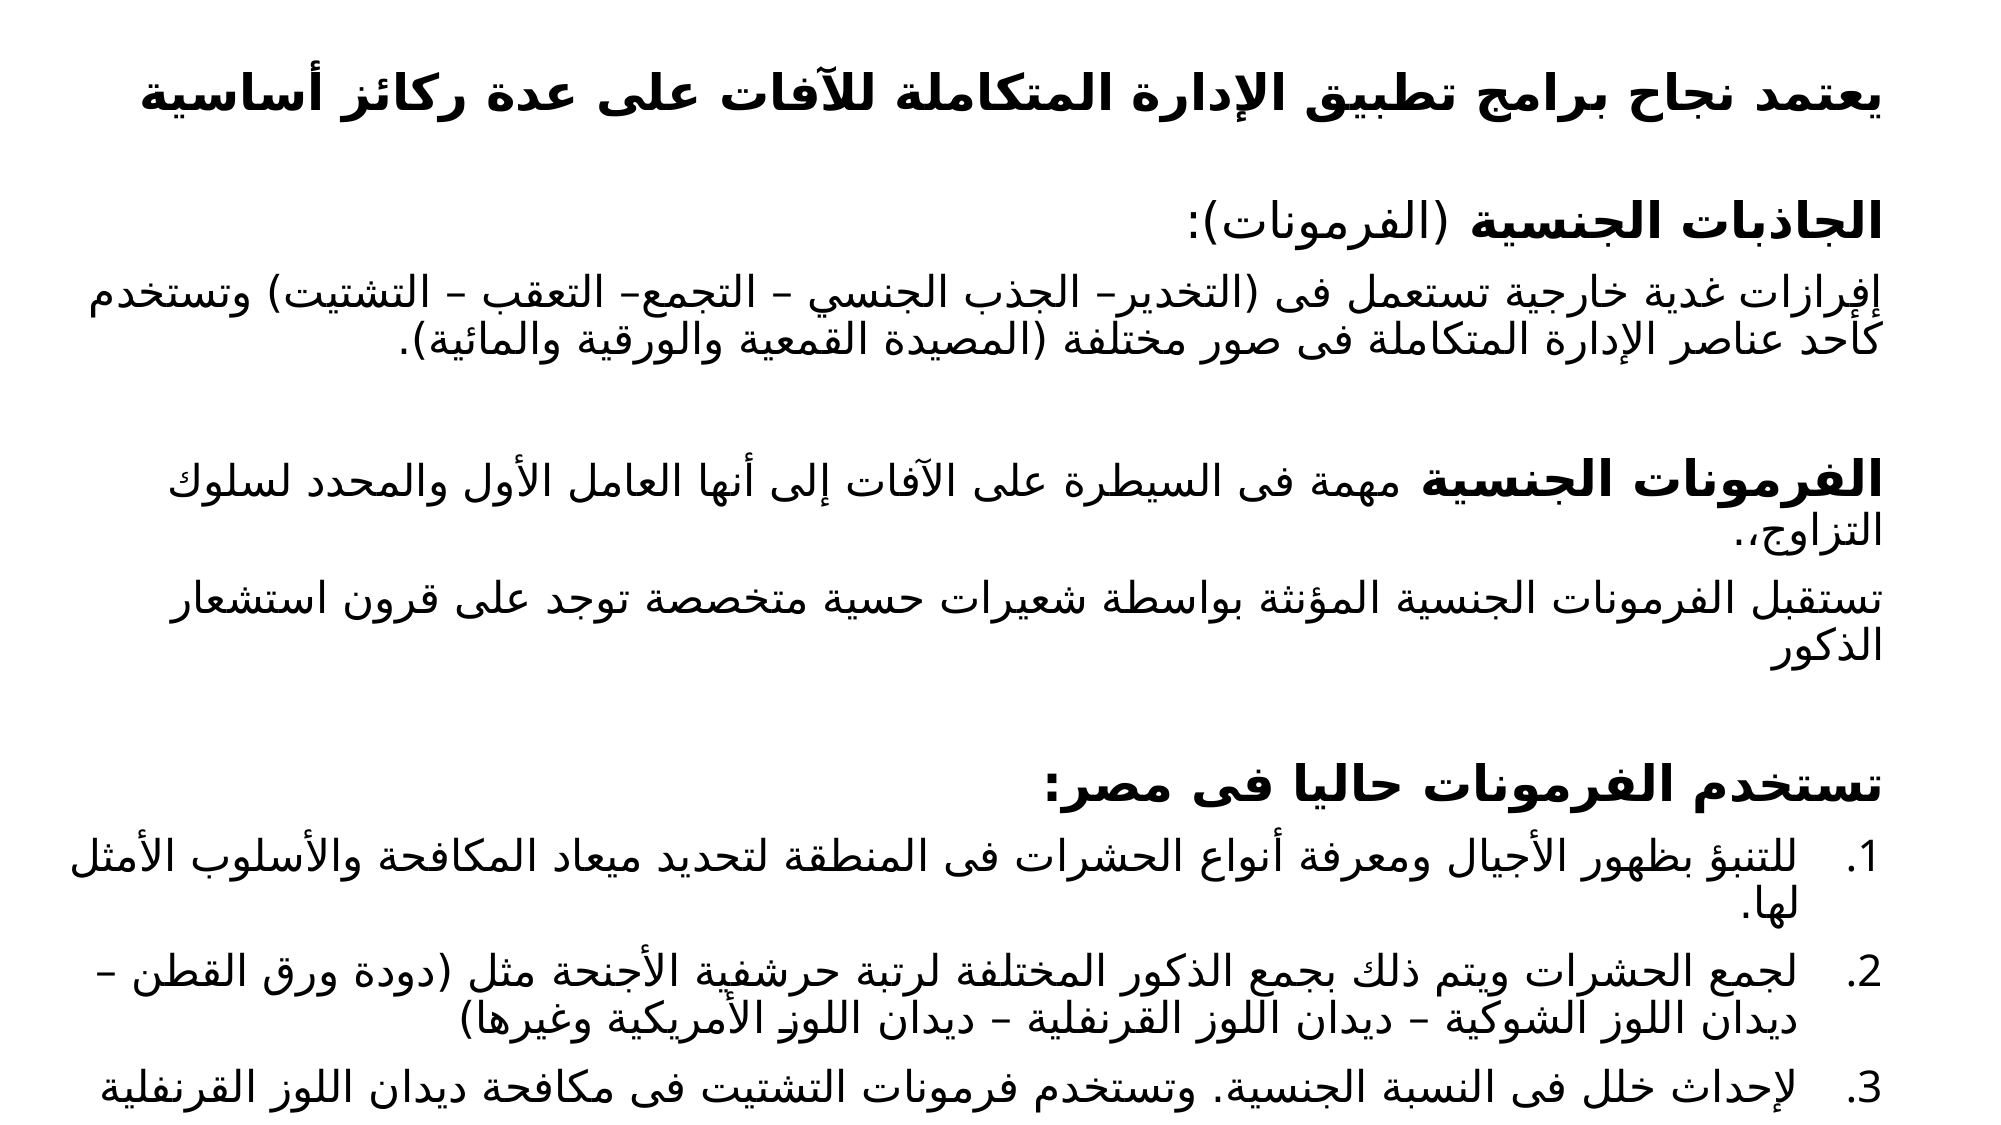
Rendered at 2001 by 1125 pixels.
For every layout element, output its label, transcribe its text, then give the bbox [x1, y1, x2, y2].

title يعتمد نجاح برامج تطبيق الإدارة المتكاملة للآفات على عدة ركائز أساسية [99, 0, 1900, 187]
list الجاذبات الجنسية (الفرمونات): إفرازات غدية خارجية تستعمل فى (التخدير– الجذب الجنسي – التجمع– التعقب – التشتيت) وتستخدم كأحد عناصر الإدارة المتكاملة فى صور مختلفة (المصيدة القمعية والورقية والمائية). الفرمونات الجنسية مهمة فى السيطرة على الآفات إلى أنها العامل الأول والمحدد لسلوك التزاوج،. تستقبل الفرمونات الجنسية المؤنثة بواسطة شعيرات حسية متخصصة توجد على قرون استشعار الذكور تستخدم الفرمونات حاليا فى مصر: للتنبؤ بظهور الأجيال ومعرفة أنواع الحشرات فى المنطقة لتحديد ميعاد المكافحة والأسلوب الأمثل لها. لجمع الحشرات ويتم ذلك بجمع الذكور المختلفة لرتبة حرشفية الأجنحة مثل (دودة ورق القطن – ديدان اللوز الشوكية – ديدان اللوز القرنفلية – ديدان اللوز الأمريكية وغيرها) لإحداث خلل فى النسبة الجنسية. وتستخدم فرمونات التشتيت فى مكافحة ديدان اللوز القرنفلية [33, 187, 1900, 1125]
